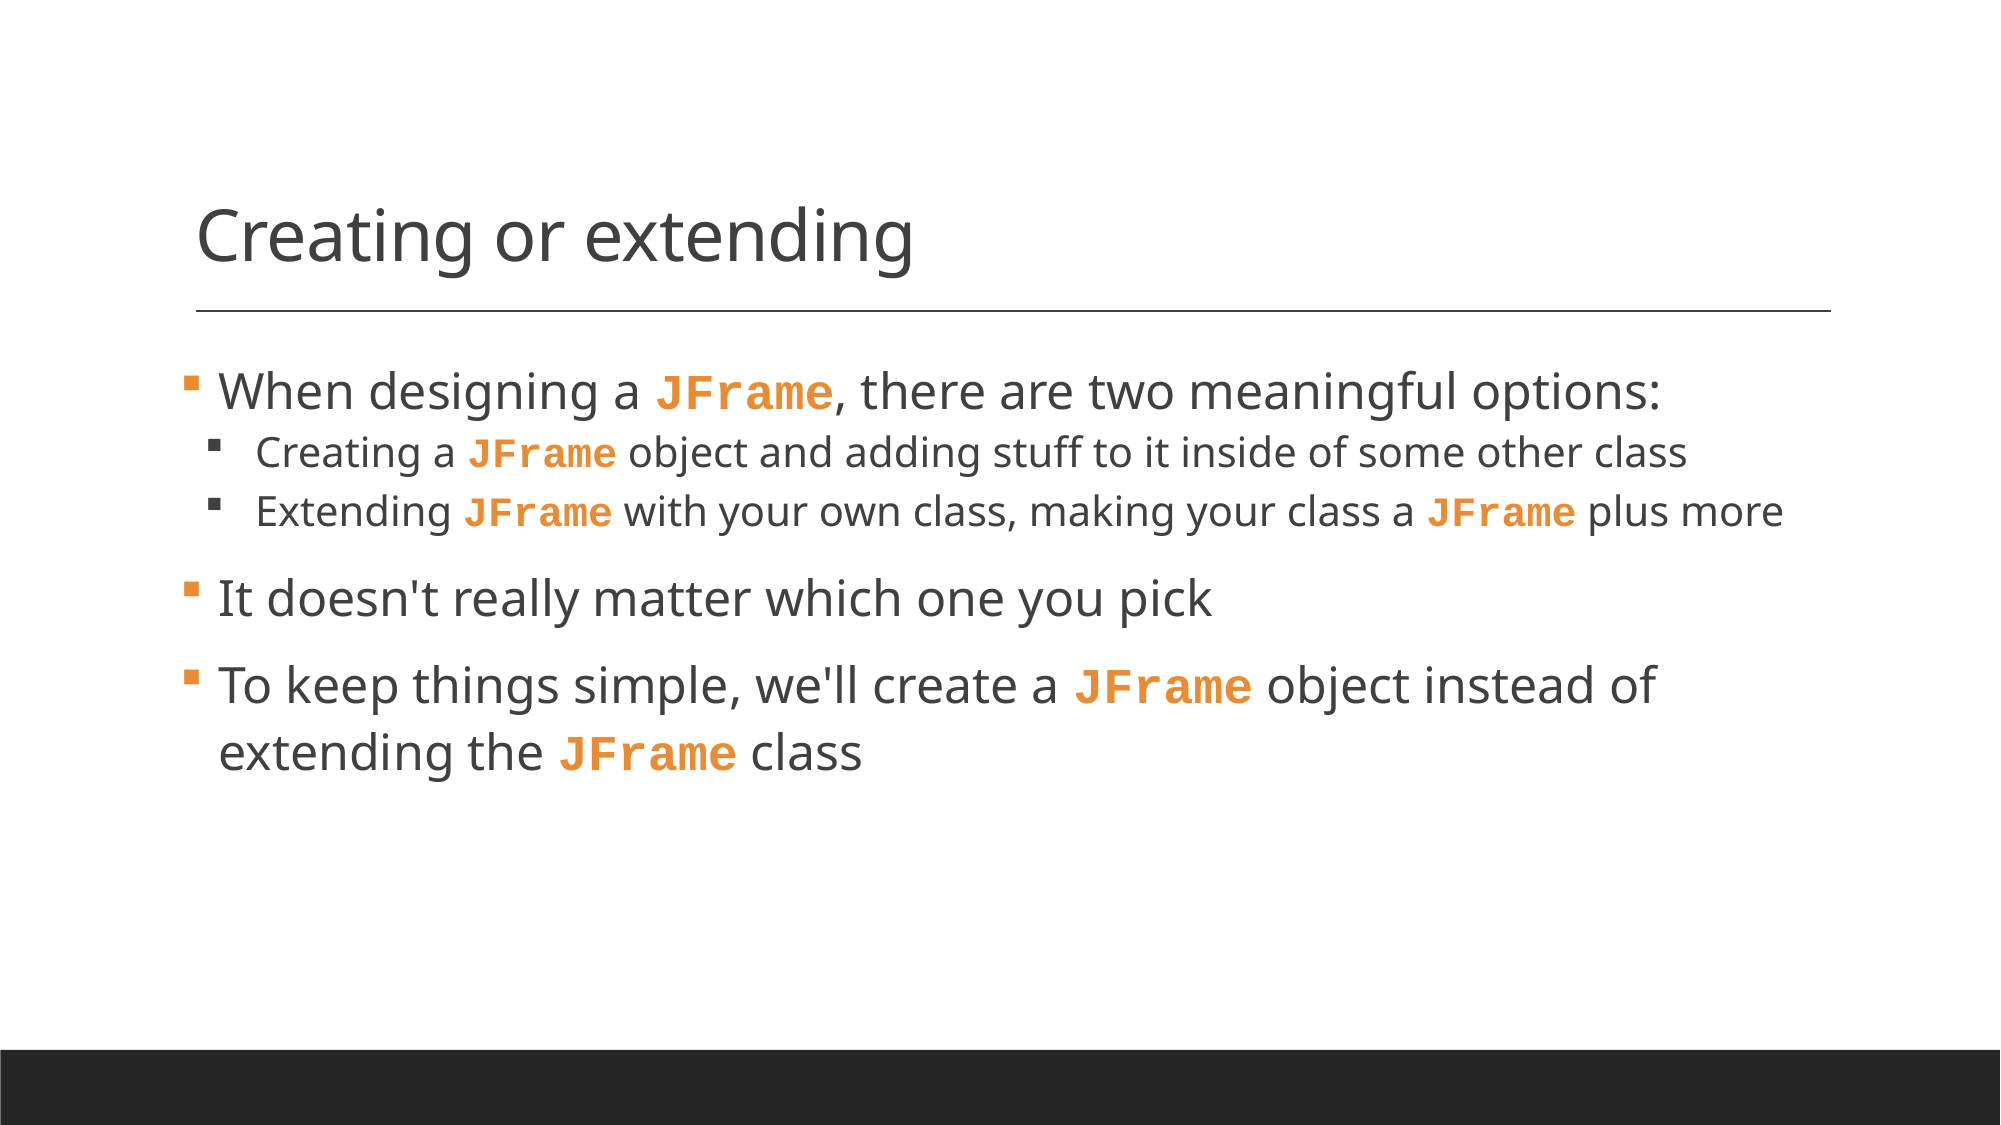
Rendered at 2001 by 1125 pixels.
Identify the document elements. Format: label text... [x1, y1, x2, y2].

list When designing a JFrame, there are two meaningful options: Creating a JFrame object and adding stuff to it inside of some other class Extending JFrame with your own class, making your class a JFrame plus more It doesn't really matter which one you pick To keep things simple, we'll create a JFrame object instead of extending the JFrame class [180, 345, 1830, 963]
title Creating or extending [180, 47, 1830, 285]
